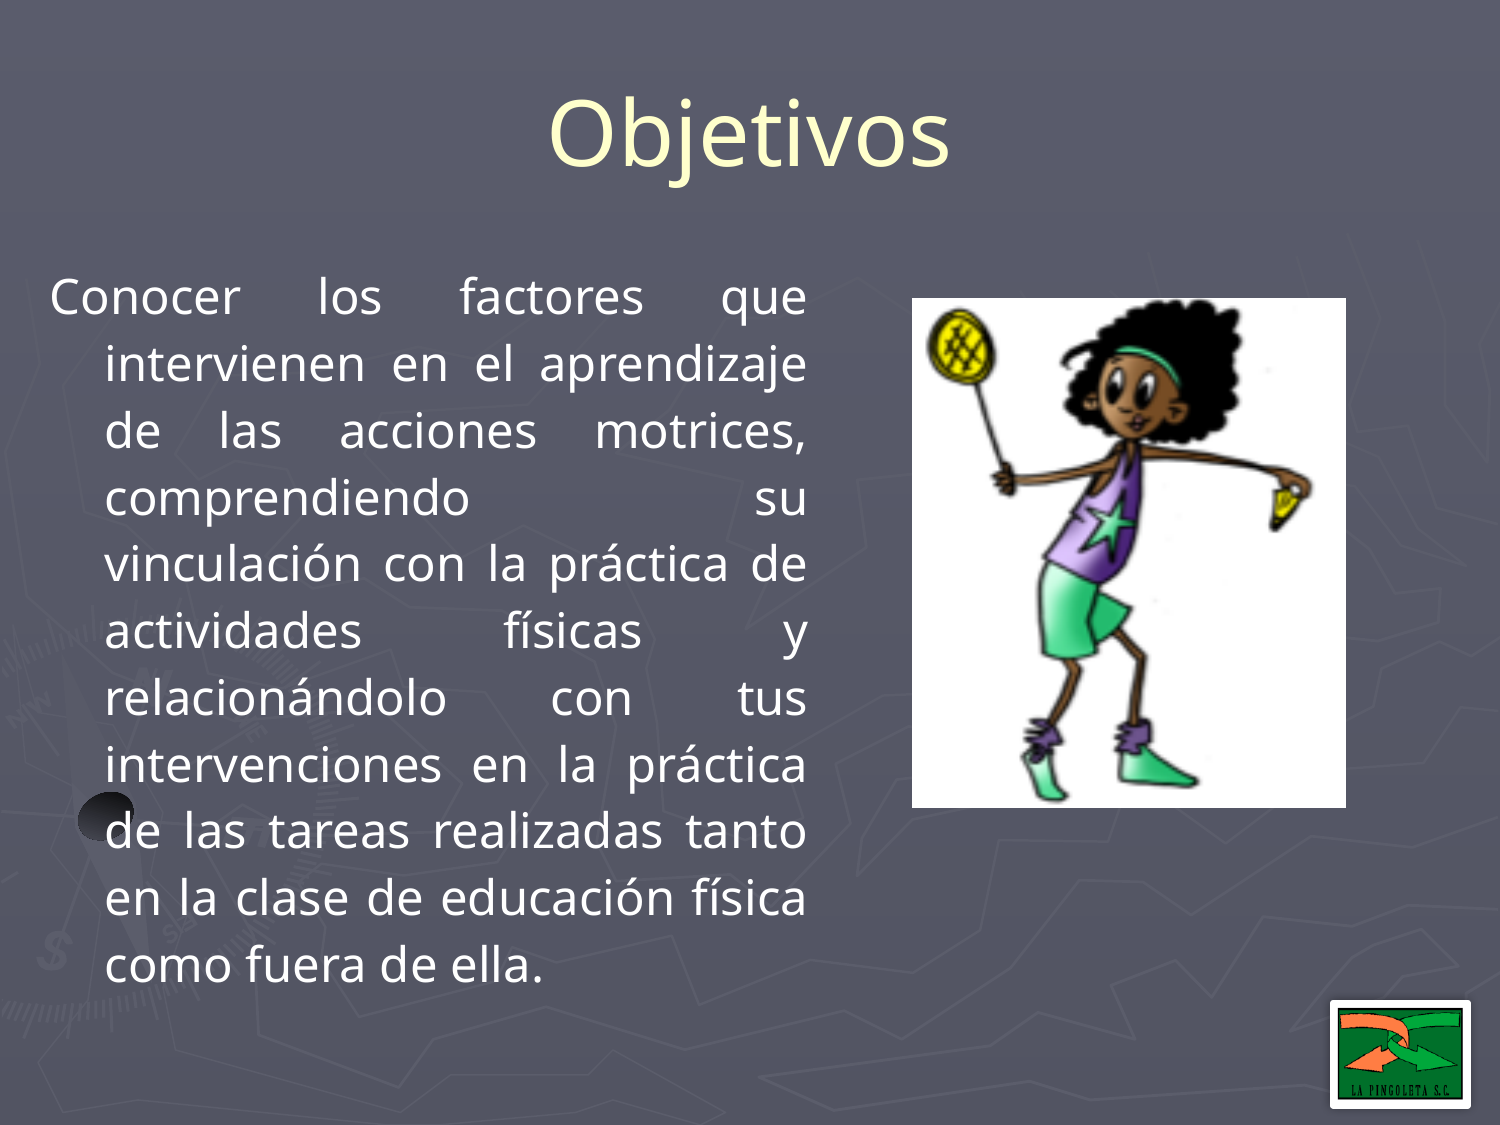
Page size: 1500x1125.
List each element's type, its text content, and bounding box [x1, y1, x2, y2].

list Conocer los factores que intervienen en el aprendizaje de las acciones motrices, comprendiendo su vinculación con la práctica de actividades físicas y relacionándolo con tus intervenciones en la práctica de las tareas realizadas tanto en la clase de educación física como fuera de ella. [49, 262, 810, 1001]
title Objetivos [49, 37, 1451, 225]
picture [1335, 1005, 1466, 1104]
picture [911, 298, 1346, 808]
